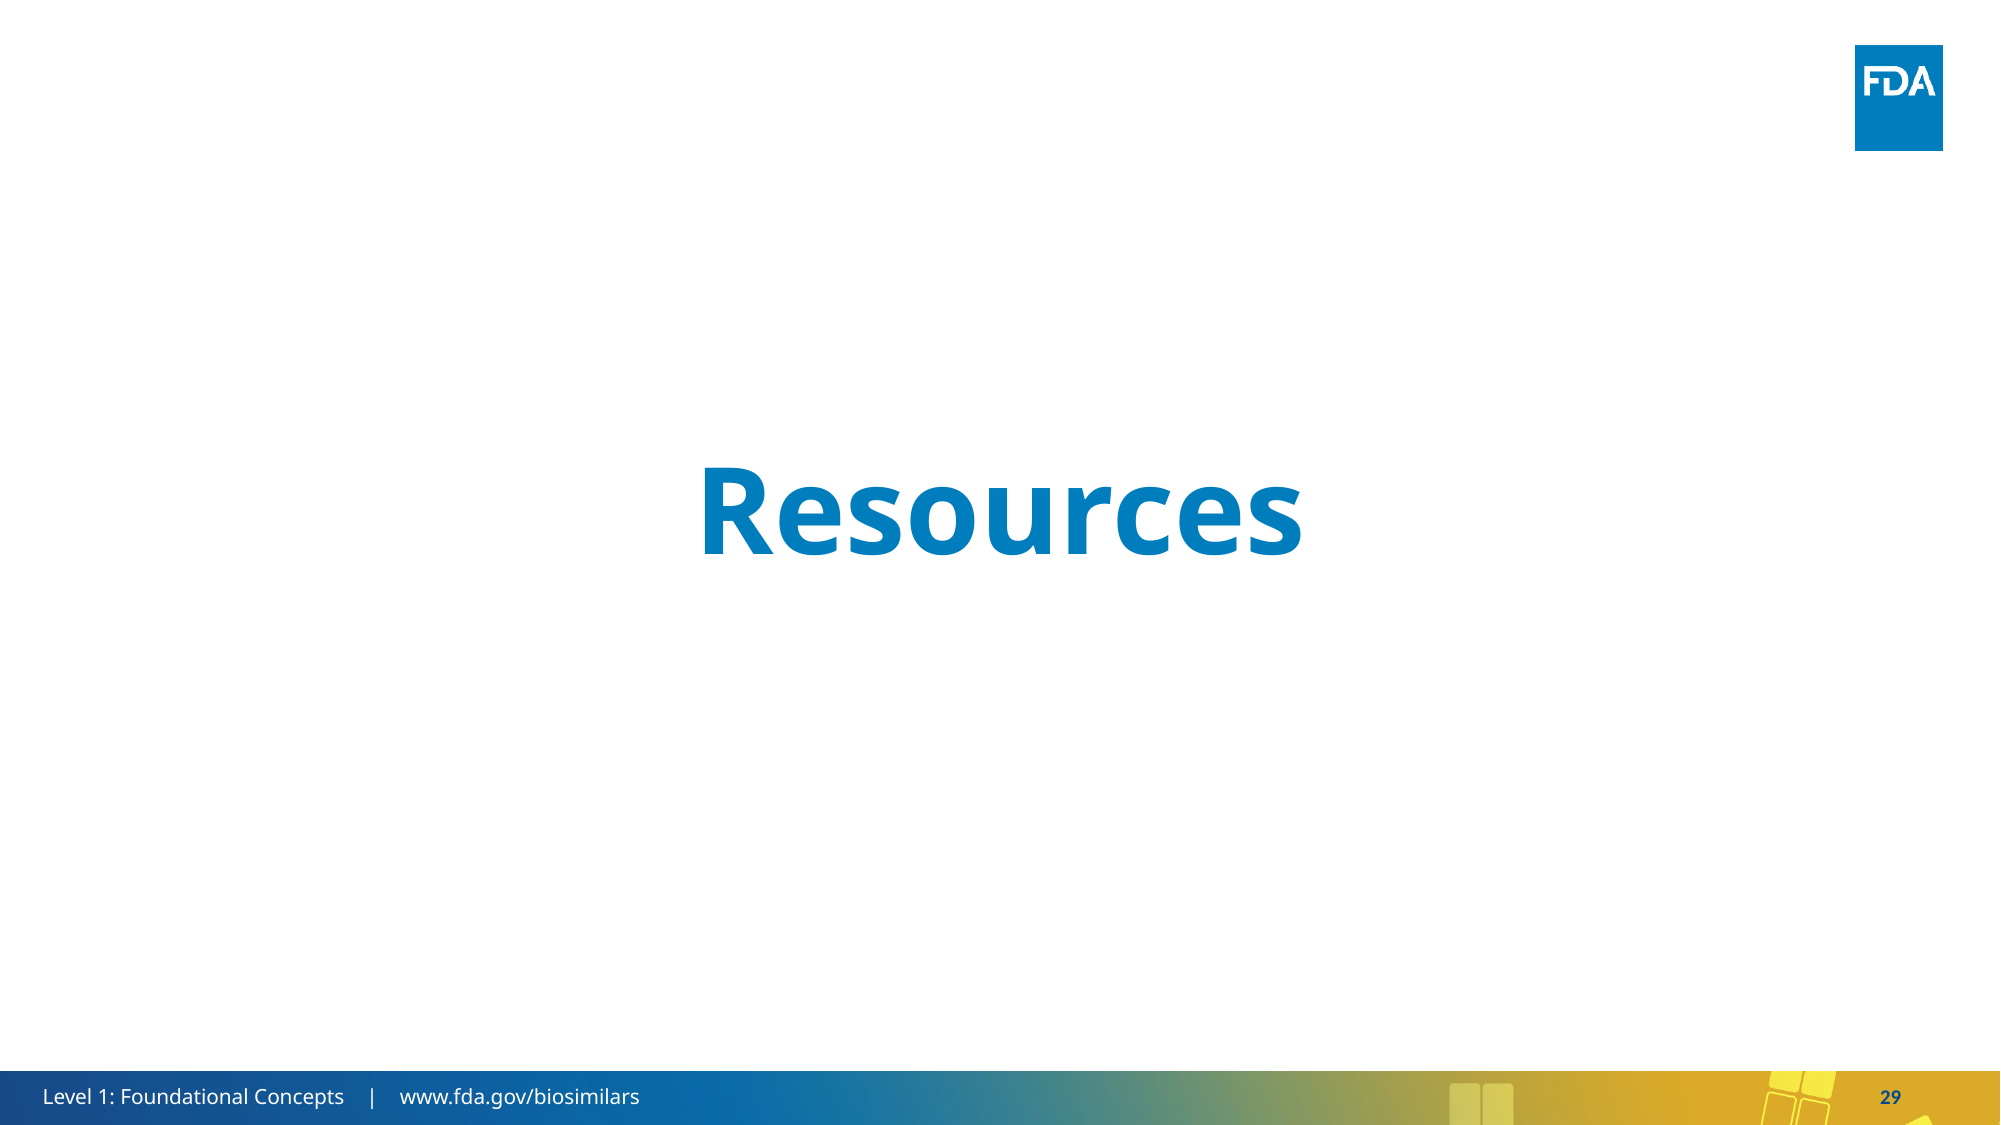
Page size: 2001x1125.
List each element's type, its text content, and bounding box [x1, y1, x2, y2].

title Resources [137, 406, 1863, 625]
picture [1865, 67, 1908, 95]
picture [1909, 67, 1934, 95]
picture [0, 1071, 2000, 1125]
